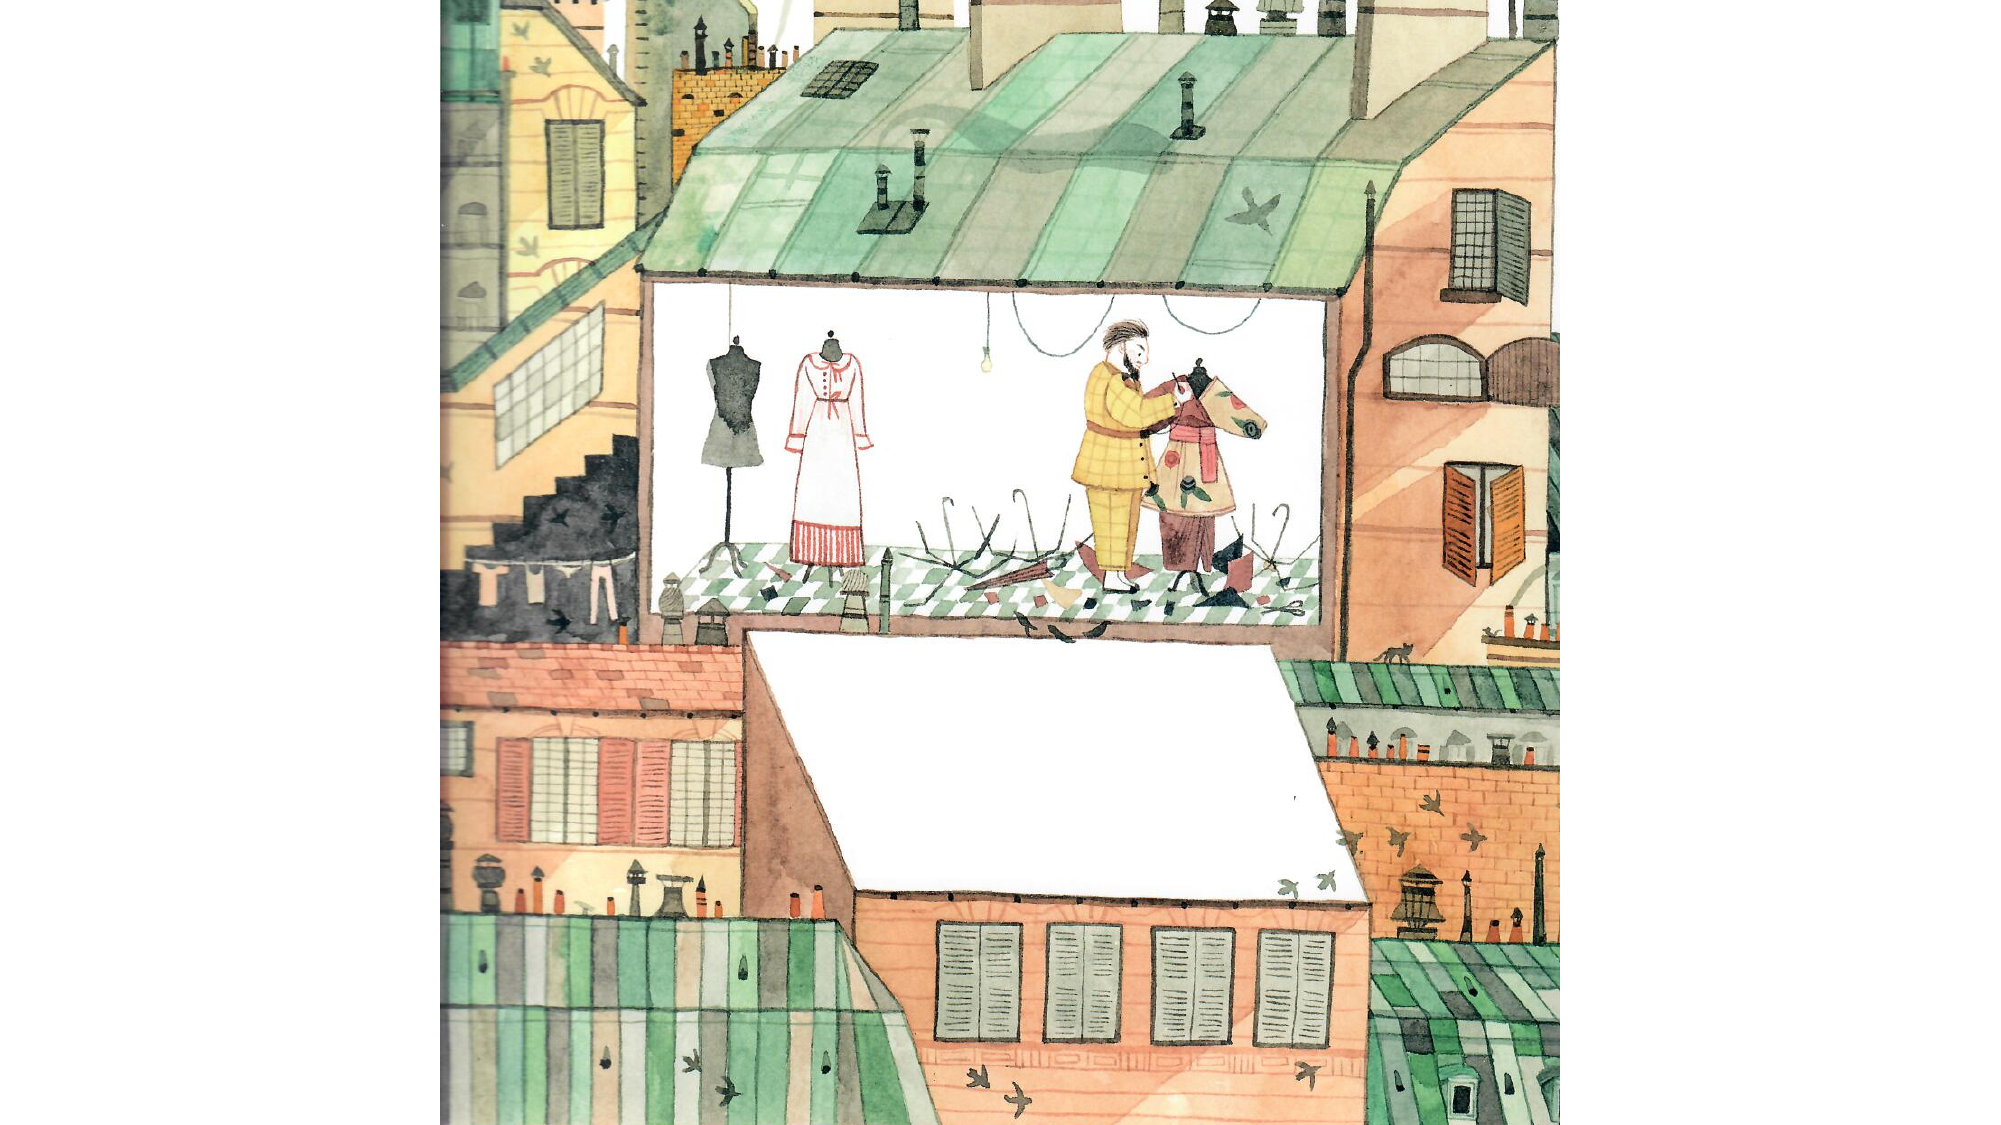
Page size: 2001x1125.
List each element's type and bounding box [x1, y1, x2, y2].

picture [440, 0, 1560, 1125]
